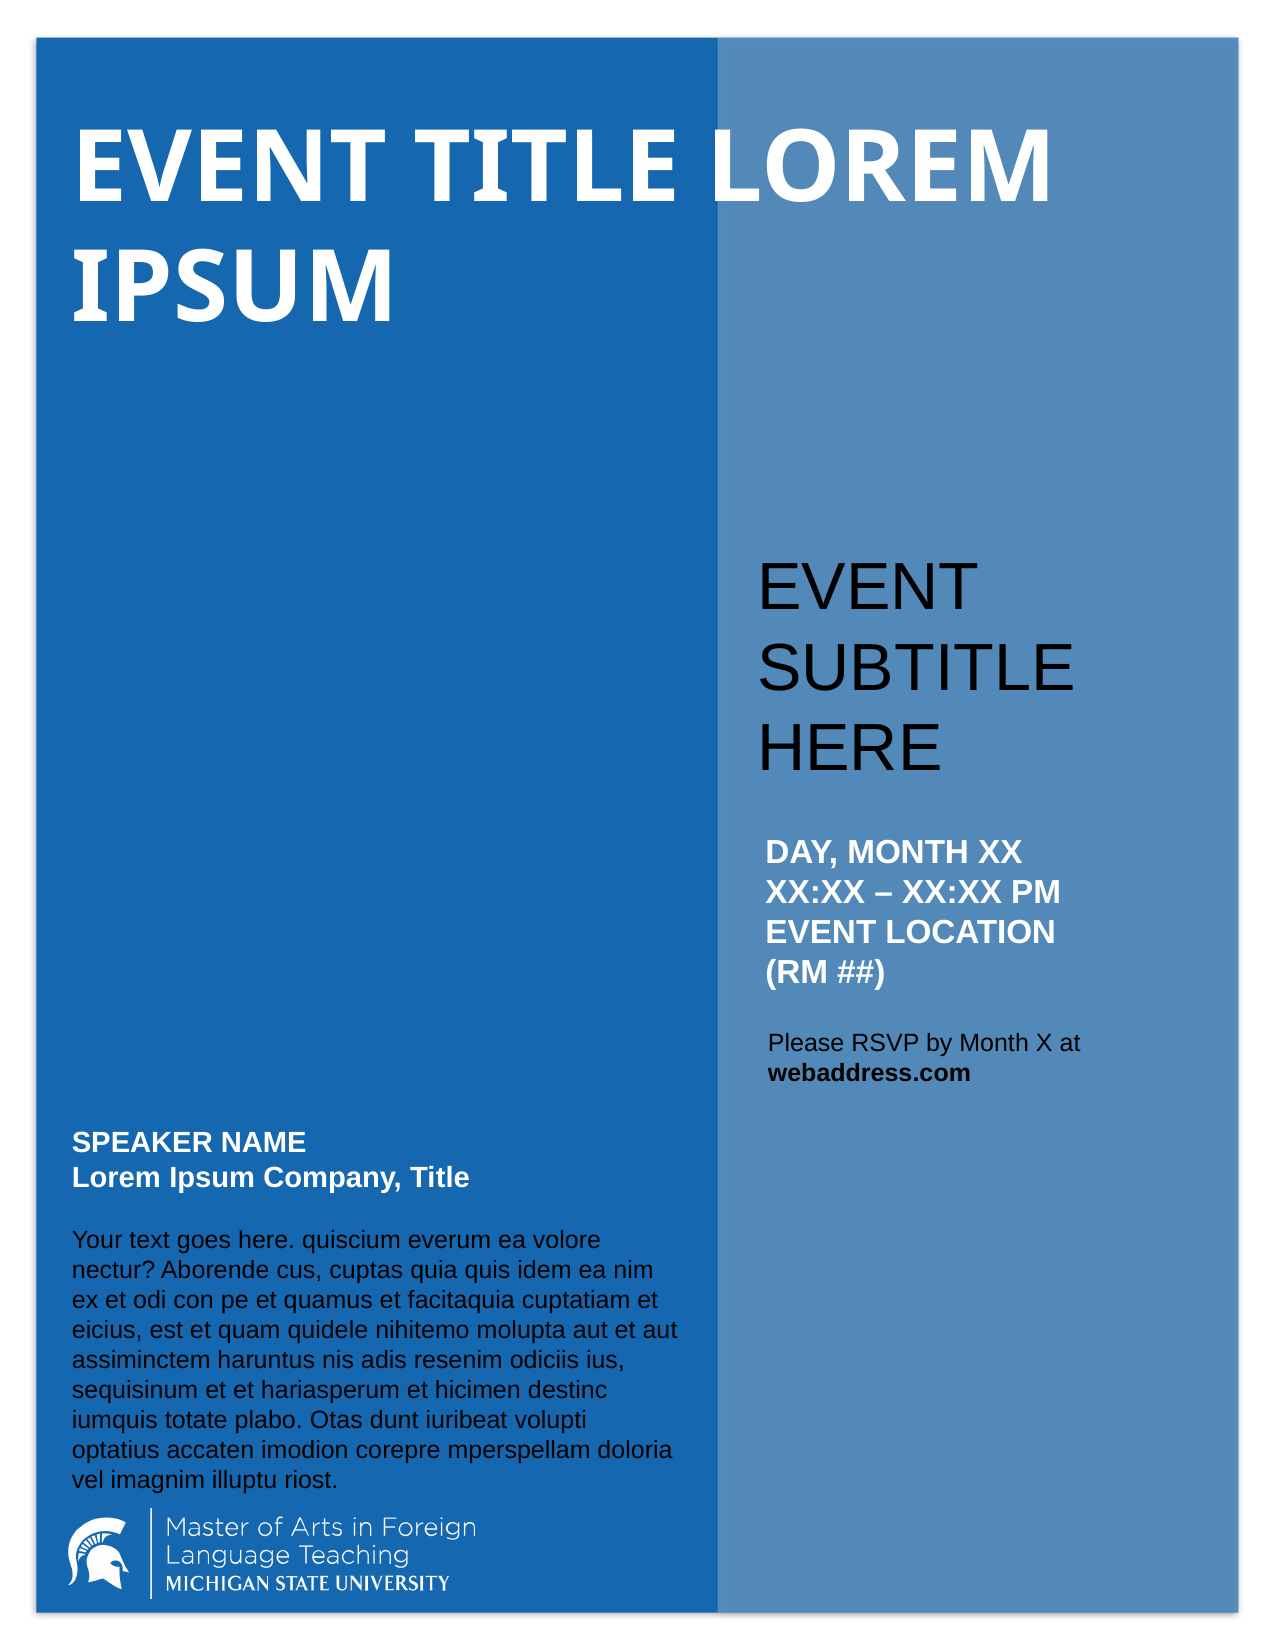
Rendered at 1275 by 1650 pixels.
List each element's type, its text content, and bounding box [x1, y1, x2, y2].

text_box [36, 1104, 711, 1613]
text_box [717, 37, 1239, 1613]
text_box Please RSVP by Month X at webaddress.com [753, 1018, 1194, 1094]
text_box SPEAKER NAME Lorem Ipsum Company, Title Your text goes here. quiscium everum ea volore nectur? Aborende cus, cuptas quia quis idem ea nim ex et odi con pe et quamus et facitaquia cuptatiam et eicius, est et quam quidele nihitemo molupta aut et aut assiminctem haruntus nis adis resenim odiciis ius, sequisinum et et hariasperum et hicimen destinc iumquis totate plabo. Otas dunt iuribeat volupti optatius accaten imodion corepre mperspellam doloria vel imagnim illuptu riost. [57, 1116, 695, 1501]
text_box EVENT TITLE LOREM IPSUM [722, 94, 1194, 349]
picture [68, 1508, 476, 1600]
text_box DAY, MONTH XX XX:XX – XX:XX PM EVENT LOCATION (RM ##) [750, 823, 1225, 998]
picture [36, 37, 718, 1097]
text_box EVENT SUBTITLE HERE [742, 535, 1217, 791]
